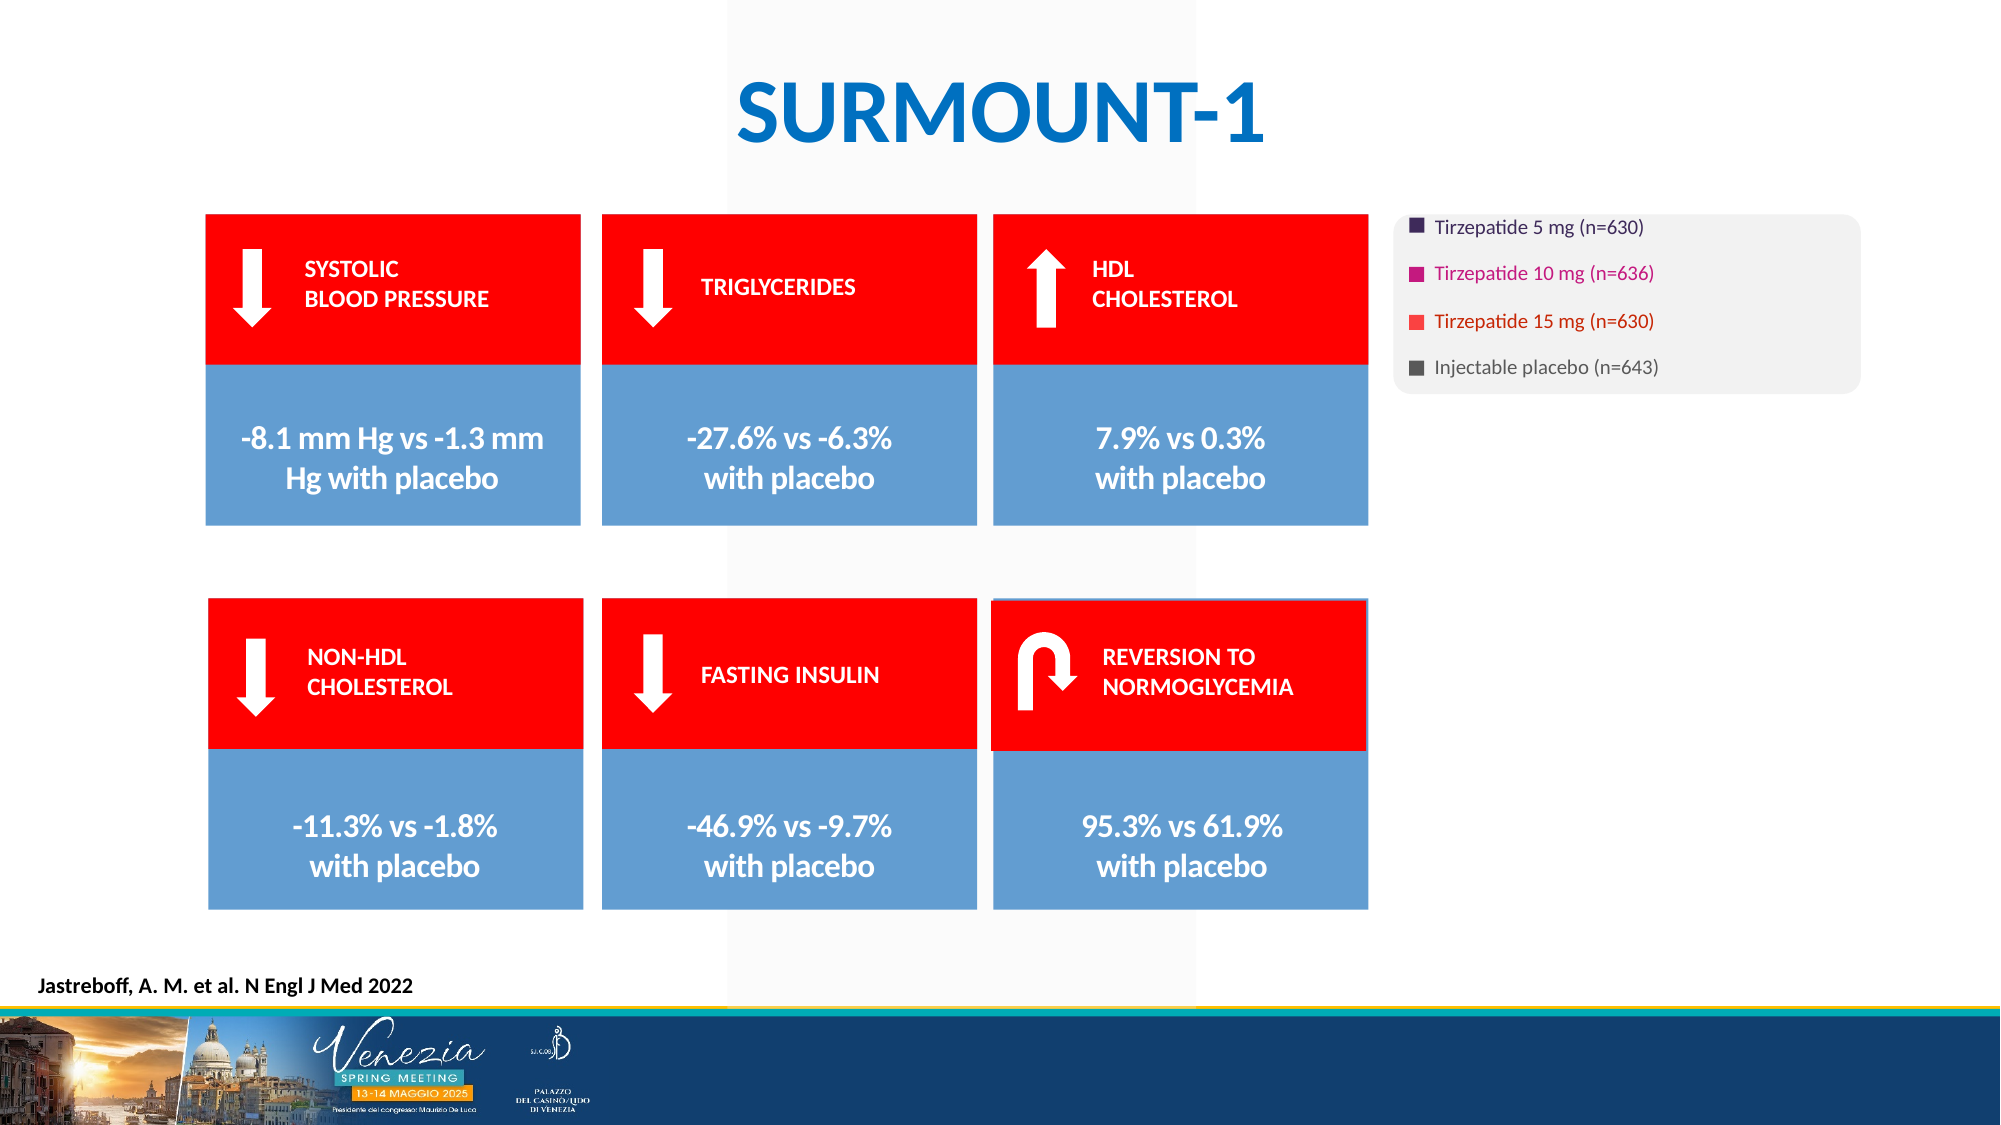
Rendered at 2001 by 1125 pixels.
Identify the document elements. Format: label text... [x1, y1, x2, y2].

text_box -8.1 mm Hg vs -1.3 mm Hg with placebo [215, 408, 570, 504]
text_box Tirzepatide 10 mg (n=636) [1434, 256, 1686, 289]
text_box SYSTOLIC BLOOD PRESSURE [289, 245, 631, 320]
text_box [601, 366, 978, 527]
text_box [992, 366, 1370, 527]
text_box [204, 366, 582, 527]
text_box -27.6% vs -6.3% with placebo [639, 408, 941, 504]
text_box -46.9% vs -9.7% with placebo [639, 796, 941, 892]
picture [0, 1017, 609, 1125]
text_box [632, 247, 674, 329]
text_box -11.3% vs -1.8% with placebo [224, 796, 566, 892]
text_box [1393, 214, 1861, 395]
text_box [231, 247, 273, 329]
text_box [1408, 216, 1426, 234]
text_box TRIGLYCERIDES [686, 263, 988, 308]
text_box [601, 597, 978, 750]
text_box Injectable placebo (n=643) [1434, 351, 1694, 381]
text_box NON-HDL CHOLESTEROL [292, 633, 634, 708]
text_box [992, 708, 1370, 911]
text_box [632, 633, 674, 714]
text_box Jastreboff, A. M. et al. N Engl J Med 2022 [23, 963, 1764, 1006]
text_box 95.3% vs 61.9% with placebo [1017, 796, 1347, 892]
text_box [992, 213, 1370, 366]
text_box [601, 750, 978, 911]
text_box [1016, 630, 1079, 712]
text_box [601, 213, 978, 366]
text_box REVERSION TO NORMOGLYCEMIA [1087, 633, 1382, 708]
text_box [204, 213, 582, 366]
text_box [1025, 248, 1067, 329]
text_box [992, 597, 1370, 633]
text_box [207, 750, 585, 911]
text_box [990, 599, 1367, 752]
text_box [207, 597, 585, 750]
text_box SURMOUNT-1 [85, 56, 1918, 163]
text_box Tirzepatide 15 mg (n=630) [1434, 306, 1687, 335]
text_box 7.9% vs 0.3% with placebo [1025, 408, 1337, 504]
text_box HDL CHOLESTEROL [1077, 245, 1389, 320]
text_box FASTING INSULIN [686, 650, 988, 696]
text_box [1408, 359, 1425, 377]
text_box [1408, 314, 1425, 331]
text_box Tirzepatide 5 mg (n=630) [1434, 211, 1682, 242]
text_box [235, 637, 277, 718]
text_box [1408, 266, 1425, 283]
